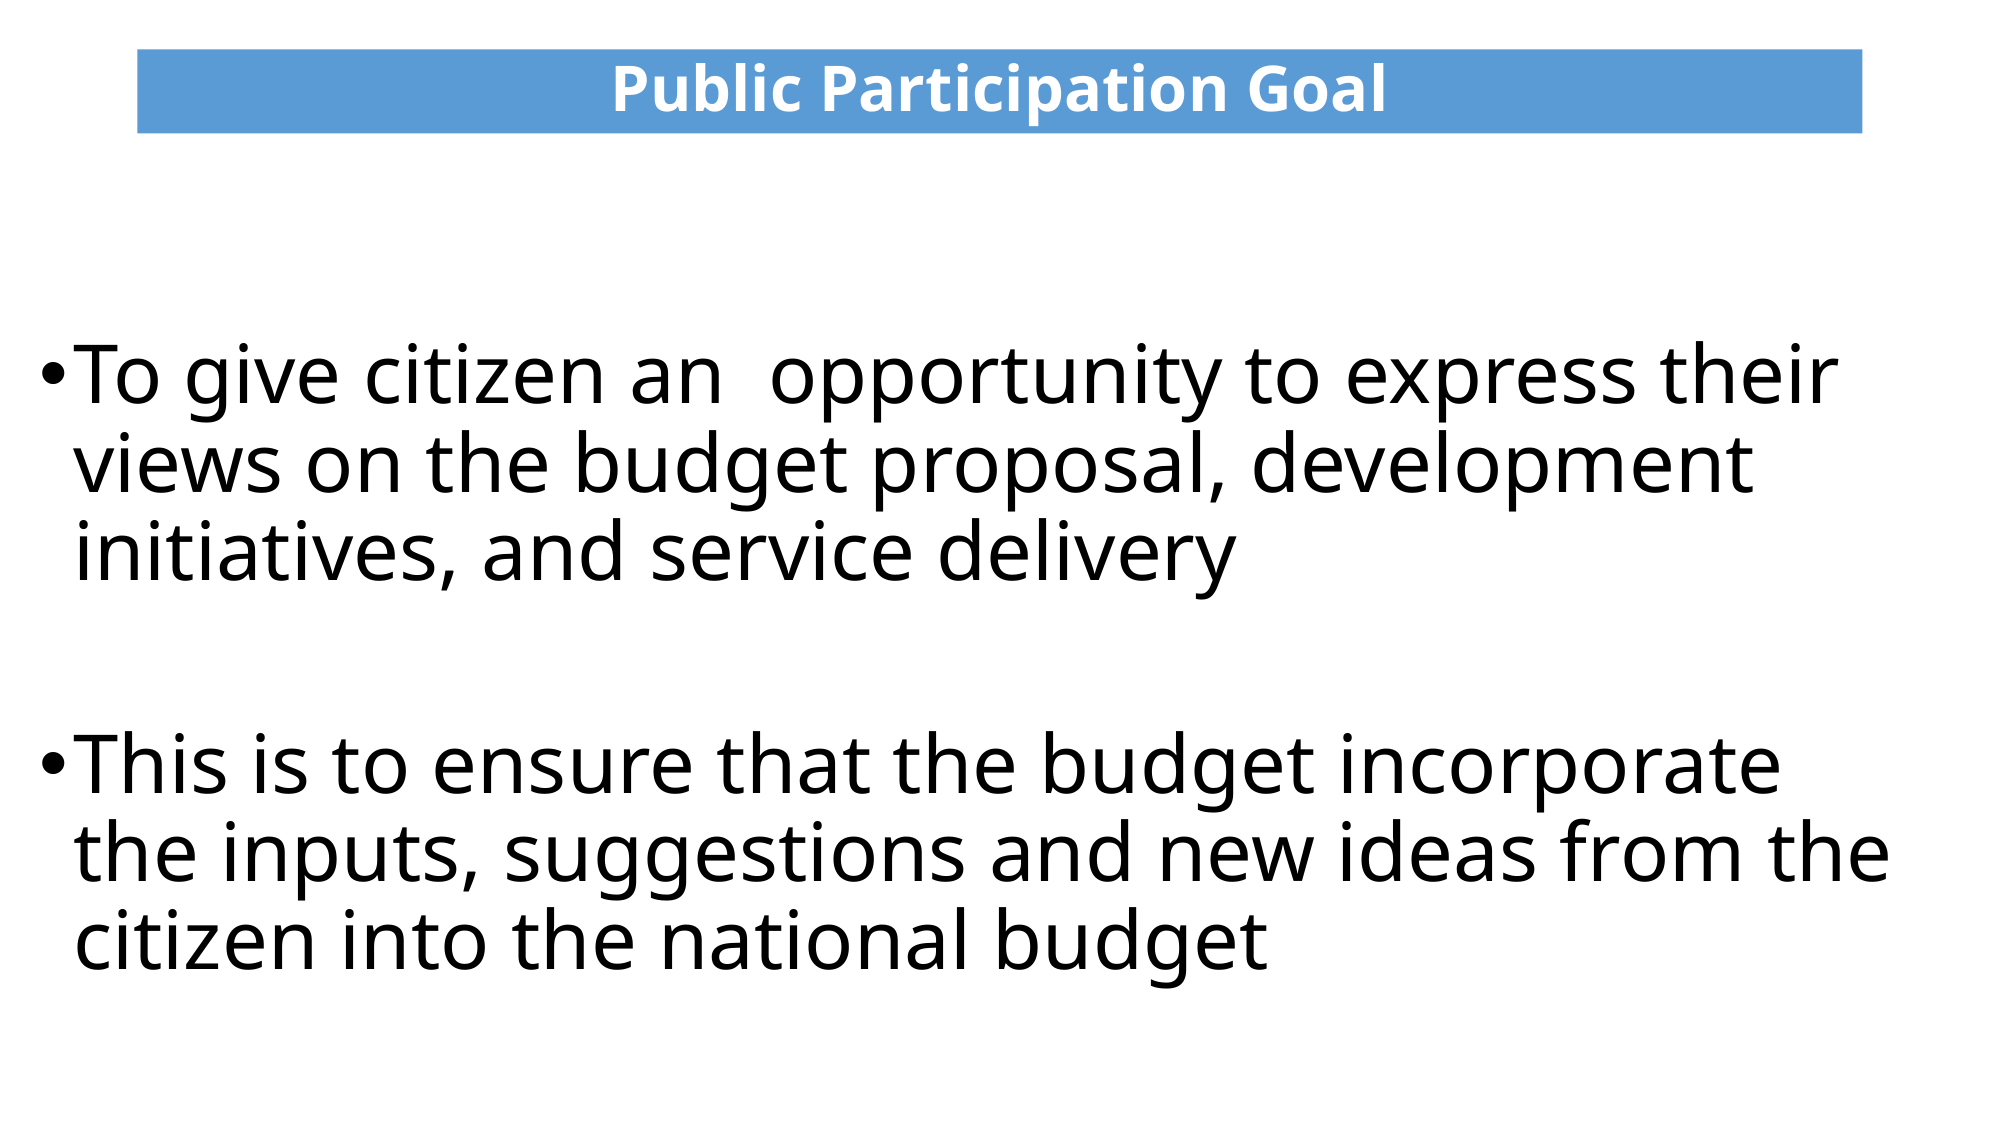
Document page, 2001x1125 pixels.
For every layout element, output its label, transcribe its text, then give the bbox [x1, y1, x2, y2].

list To give citizen an opportunity to express their views on the budget proposal, development initiatives, and service delivery This is to ensure that the budget incorporate the inputs, suggestions and new ideas from the citizen into the national budget [24, 170, 1938, 1014]
title Public Participation Goal [137, 49, 1863, 134]
